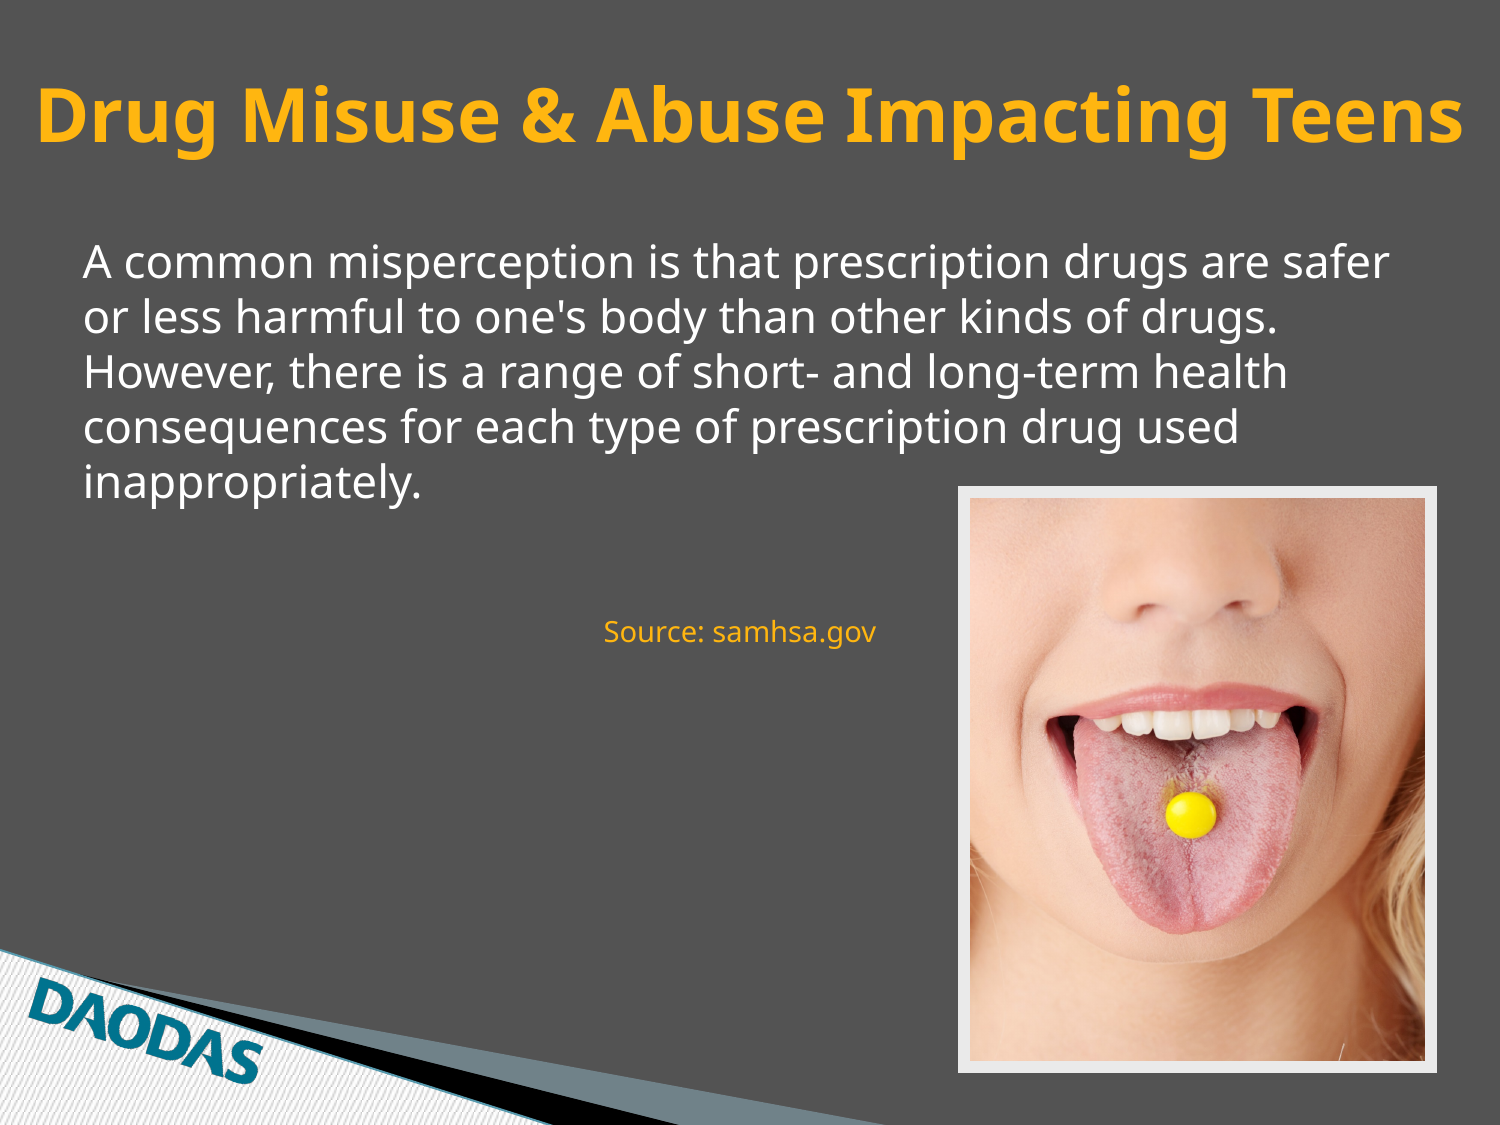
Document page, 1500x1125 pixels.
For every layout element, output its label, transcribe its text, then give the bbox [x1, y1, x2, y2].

list A common misperception is that prescription drugs are safer or less harmful to one's body than other kinds of drugs. However, there is a range of short- and long-term health consequences for each type of prescription drug used inappropriately. [74, 226, 1426, 515]
picture [0, 952, 543, 1125]
title Drug Misuse & Abuse Impacting Teens [0, 0, 1500, 226]
text_box Source: samhsa.gov [595, 606, 884, 656]
picture [970, 498, 1426, 1061]
